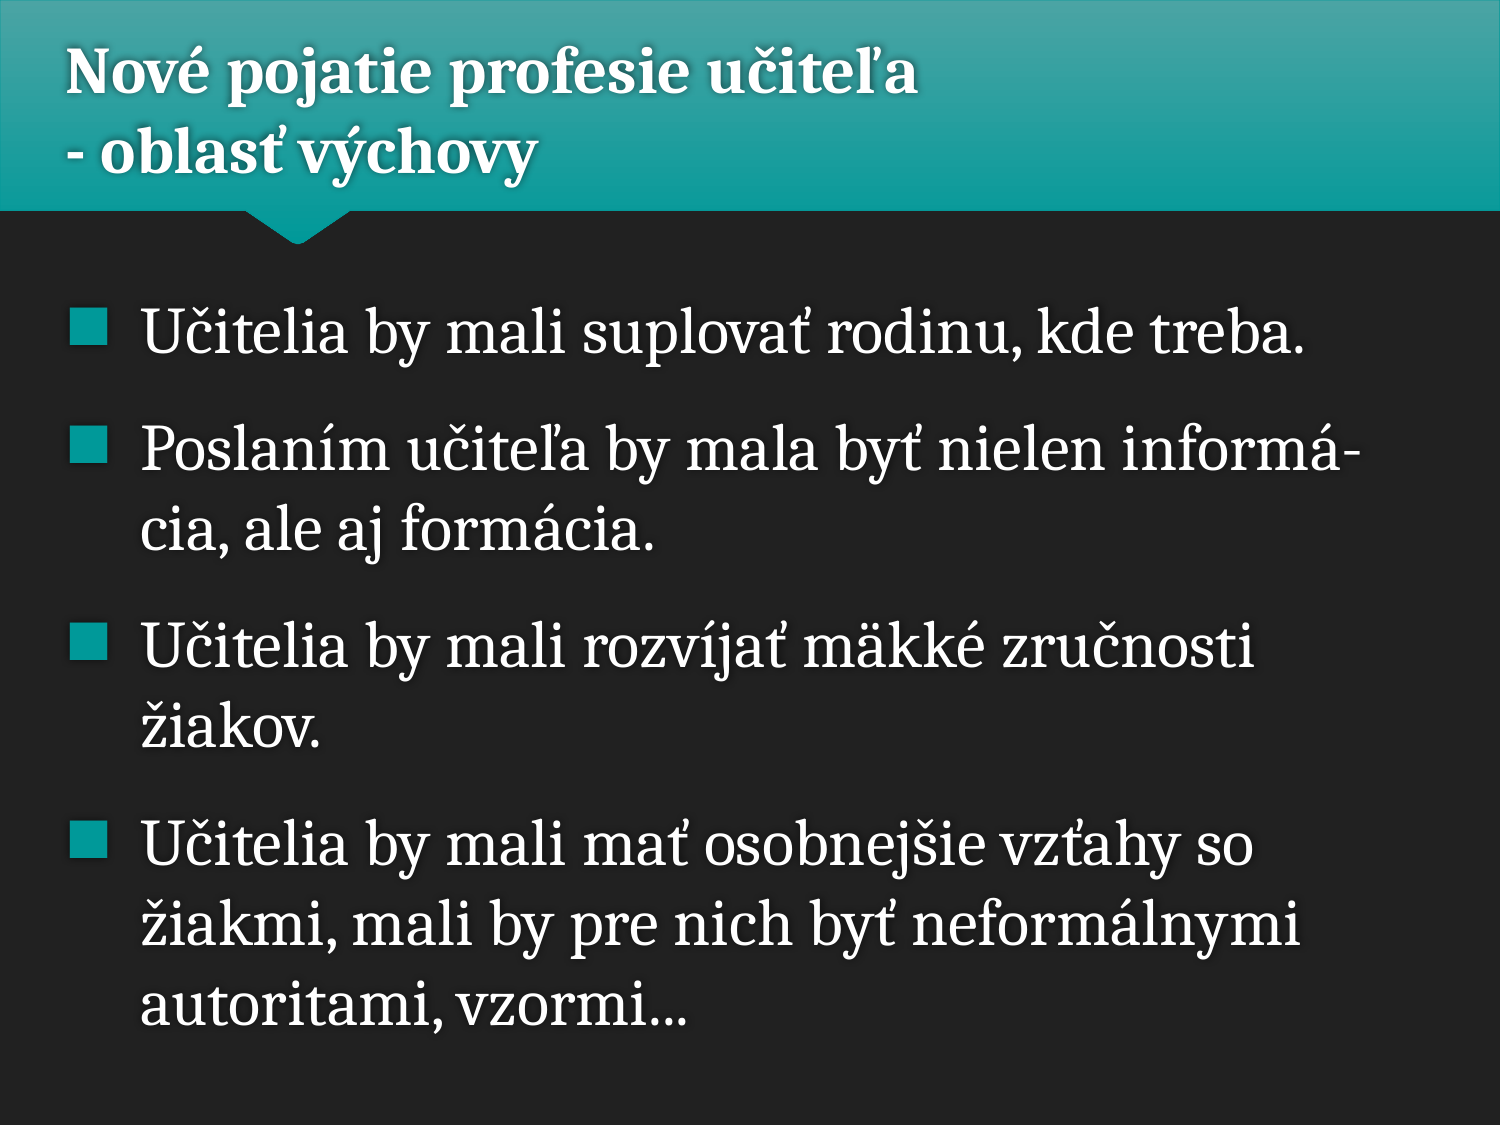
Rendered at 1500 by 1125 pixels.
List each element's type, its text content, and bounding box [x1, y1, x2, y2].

title Nové pojatie profesie učiteľa - oblasť výchovy [50, 19, 1500, 209]
text_box Učitelia by mali suplovať rodinu, kde treba. Poslaním učiteľa by mala byť nielen informá-cia, ale aj formácia. Učitelia by mali rozvíjať mäkké zručnosti žiakov. Učitelia by mali mať osobnejšie vzťahy so žiakmi, mali by pre nich byť neformálnymi autoritami, vzormi... [49, 278, 1465, 1125]
